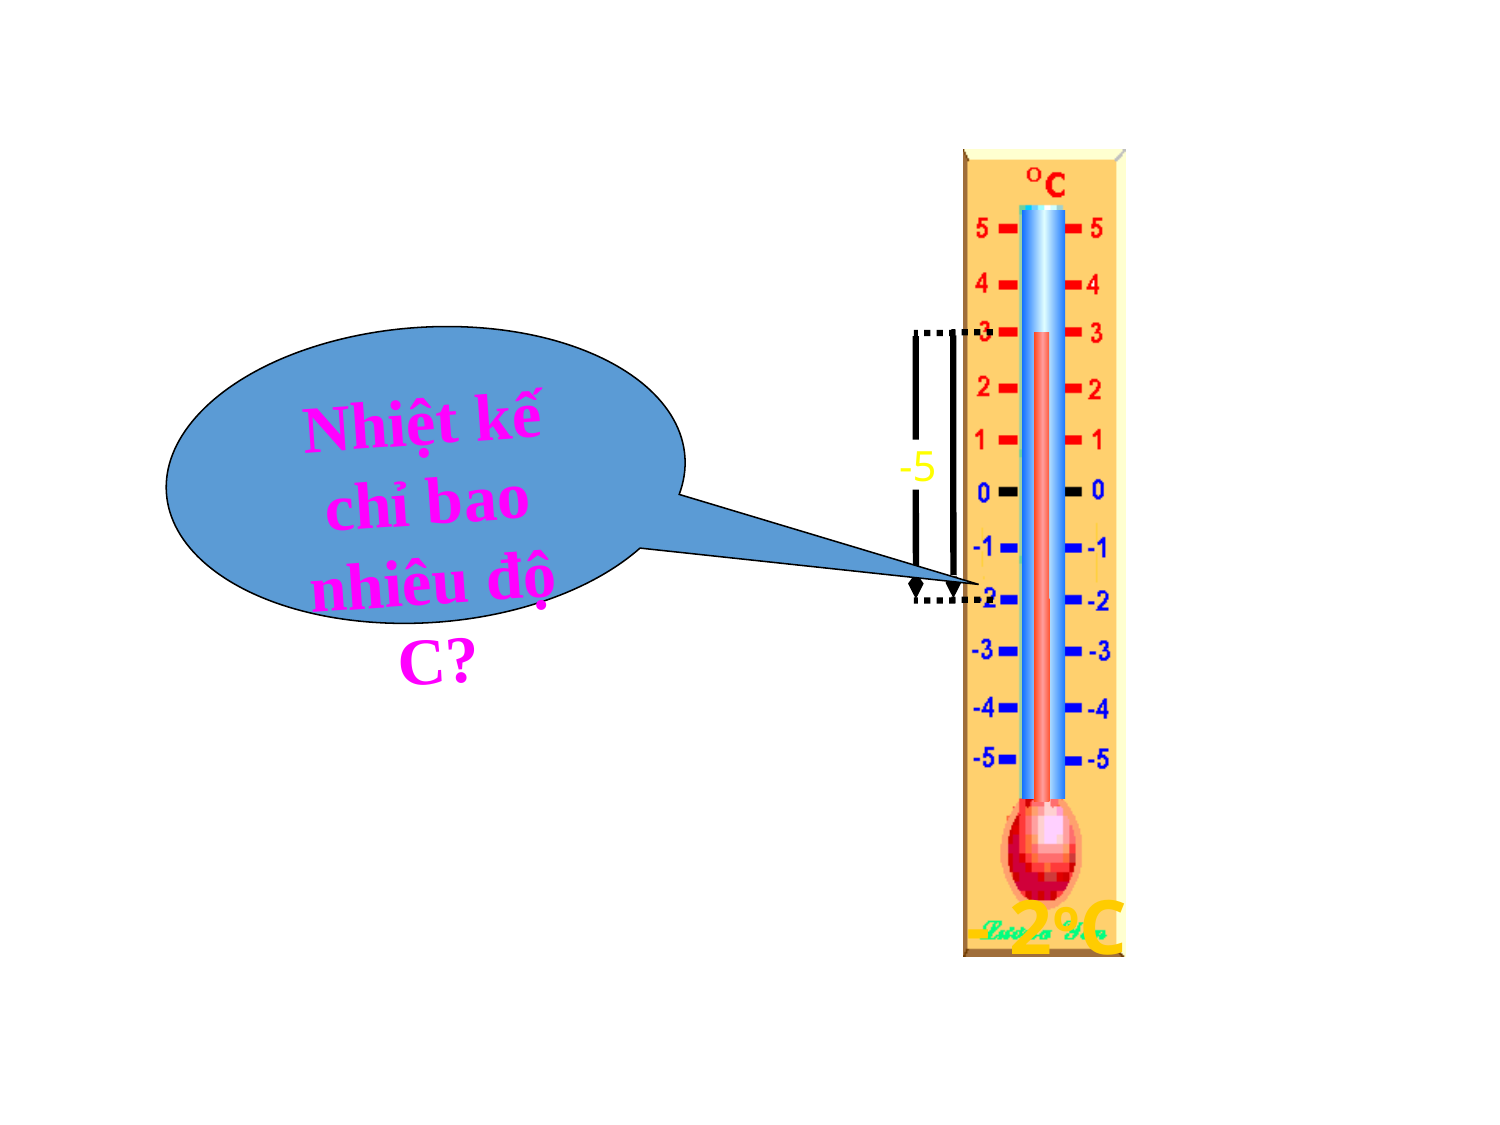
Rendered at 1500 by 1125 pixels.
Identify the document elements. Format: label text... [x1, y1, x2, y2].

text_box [892, 333, 956, 601]
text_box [951, 332, 993, 600]
picture [962, 149, 1126, 957]
text_box - 2oC [951, 871, 1188, 977]
text_box Nhiệt kế chỉ bao nhiêu độ C? [166, 326, 892, 624]
